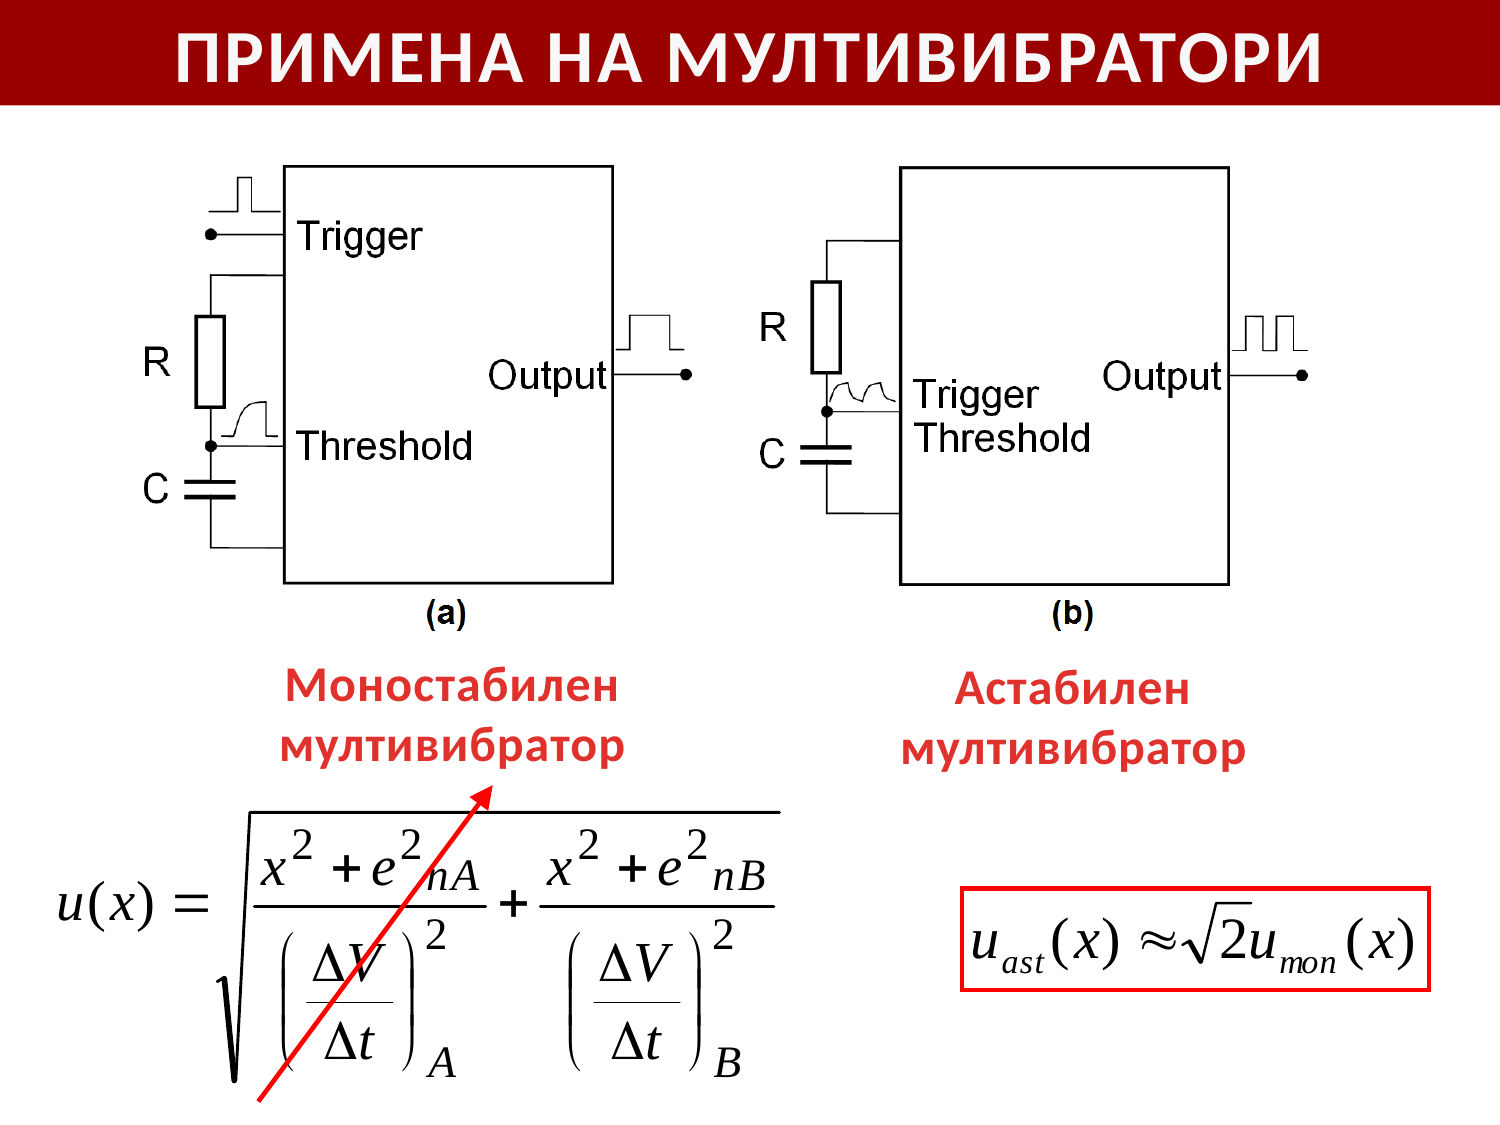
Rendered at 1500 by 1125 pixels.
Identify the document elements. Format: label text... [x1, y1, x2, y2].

text_box Моностабилен мултивибратор [235, 644, 670, 780]
text_box Астабилен мултивибратор [856, 647, 1291, 783]
picture [141, 163, 1313, 633]
title ПРИМЕНА НА МУЛТИВИБРАТОРИ [0, 0, 1500, 106]
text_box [47, 784, 1428, 1102]
